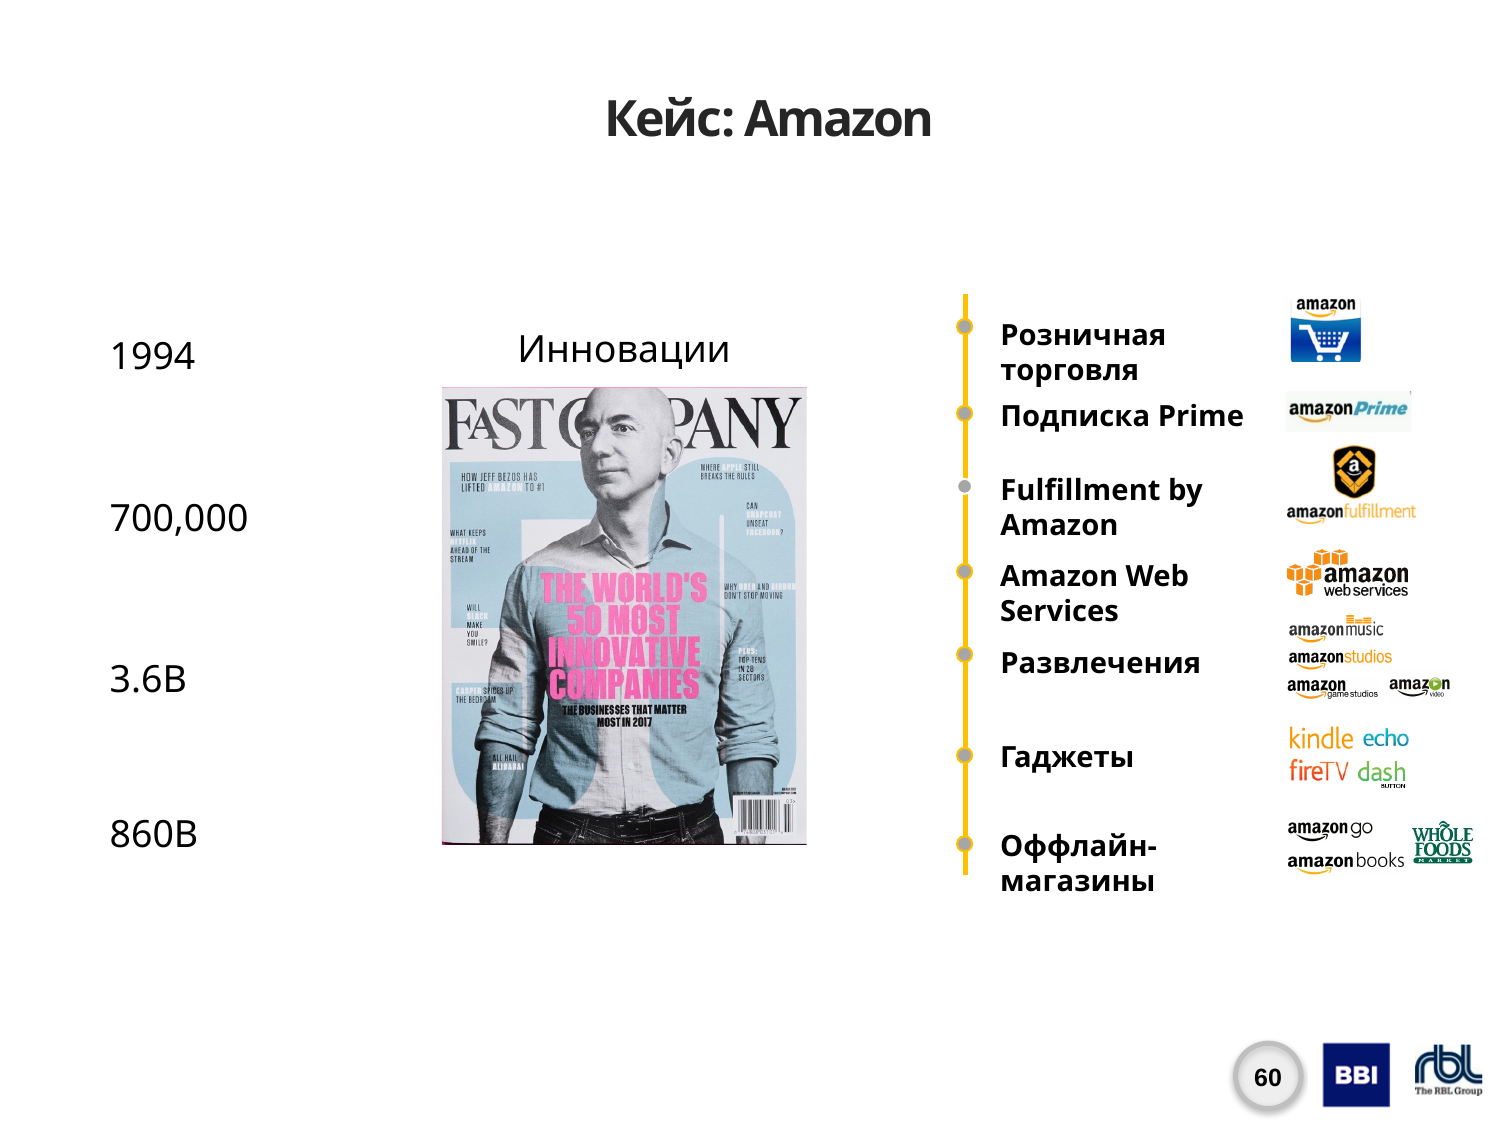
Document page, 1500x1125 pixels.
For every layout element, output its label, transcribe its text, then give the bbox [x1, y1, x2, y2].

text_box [956, 294, 1474, 906]
picture [441, 387, 807, 845]
title Кейс: Amazon [128, 62, 1411, 180]
text_box 3.6B [94, 624, 414, 708]
text_box 1994 [94, 302, 414, 385]
text_box Инновации [387, 294, 861, 377]
text_box 700,000 [94, 463, 414, 546]
picture [1308, 1029, 1498, 1125]
text_box 860B [94, 780, 414, 863]
